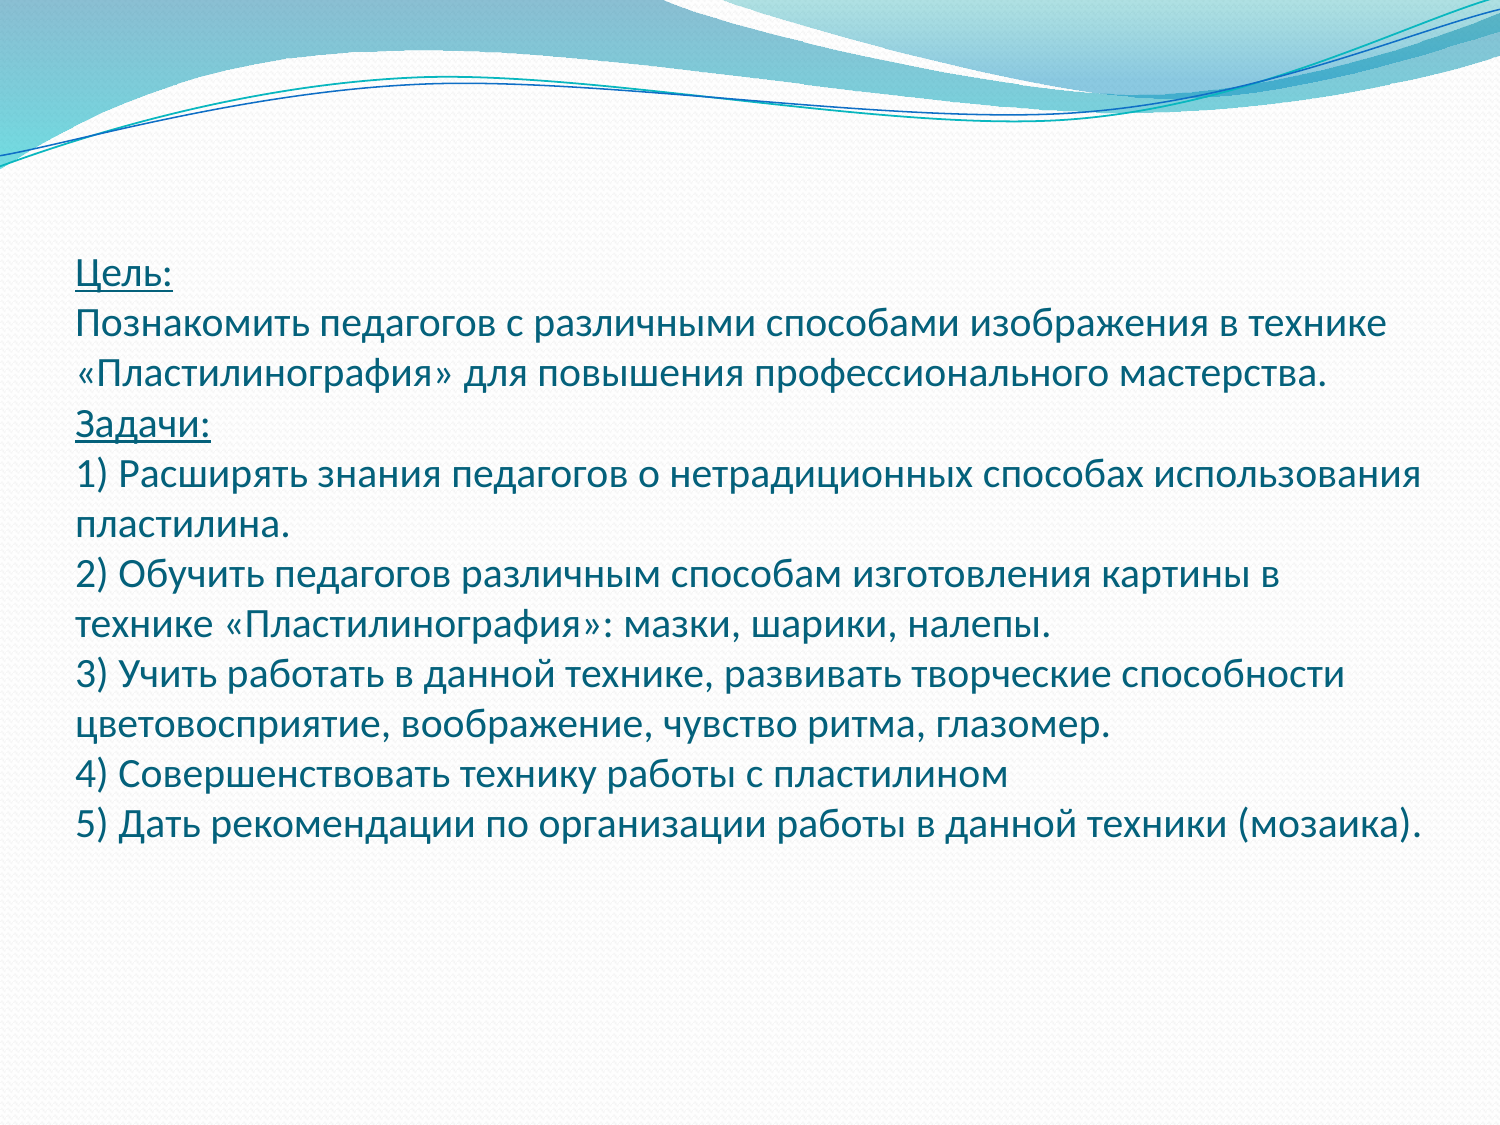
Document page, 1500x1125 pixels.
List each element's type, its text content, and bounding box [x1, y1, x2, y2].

title Цель: Познакомить педагогов с различными способами изображения в технике «Пластилинография» для повышения профессионального мастерства. Задачи: 1) Расширять знания педагогов о нетрадиционных способах использования пластилина. 2) Обучить педагогов различным способам изготовления картины в технике «Пластилинография»: мазки, шарики, налепы. 3) Учить работать в данной технике, развивать творческие способности цветовосприятие, воображение, чувство ритма, глазомер. 4) Совершенствовать технику работы с пластилином 5) Дать рекомендации по организации работы в данной техники (мозаика). [75, 115, 1425, 846]
